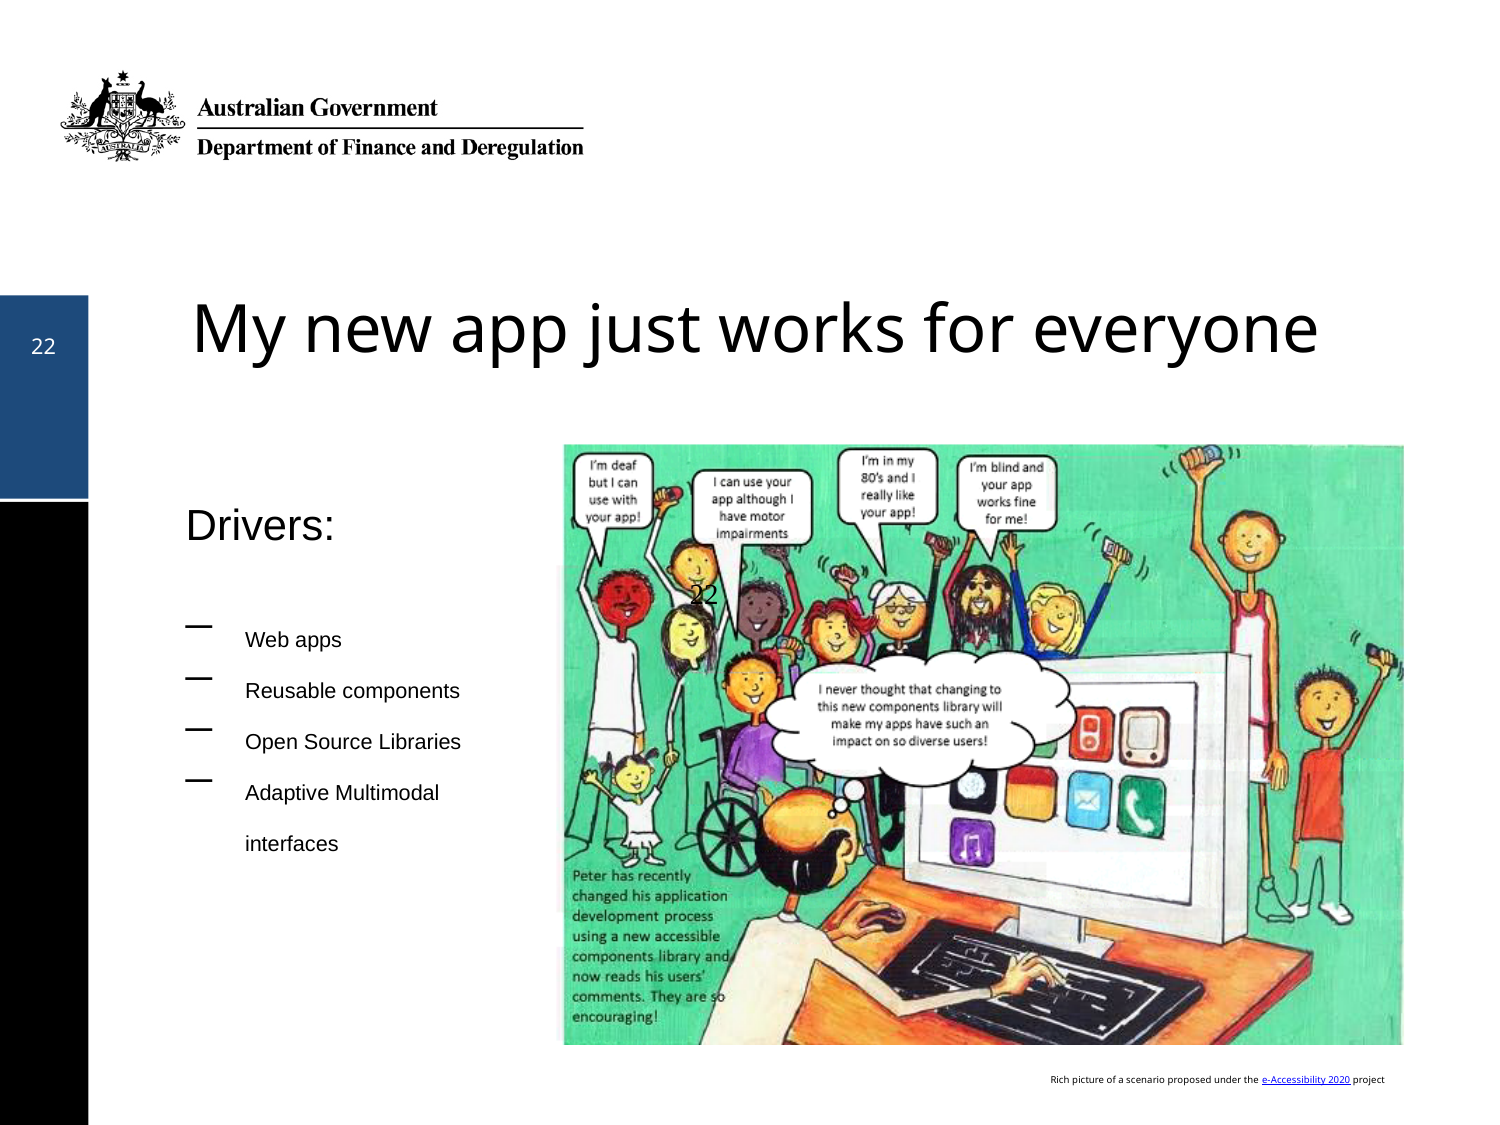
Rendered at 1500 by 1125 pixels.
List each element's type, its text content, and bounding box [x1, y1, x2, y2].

text_box Drivers: Web apps Reusable components Open Source Libraries Adaptive Multimodal interfaces [170, 439, 543, 864]
title My new app just works for everyone [191, 294, 1376, 471]
picture [47, 56, 597, 175]
slide_number 22 [0, 299, 88, 376]
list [556, 435, 1405, 1045]
text_box Rich picture of a scenario proposed under the e-Accessibility 2020 project [565, 1055, 1403, 1093]
